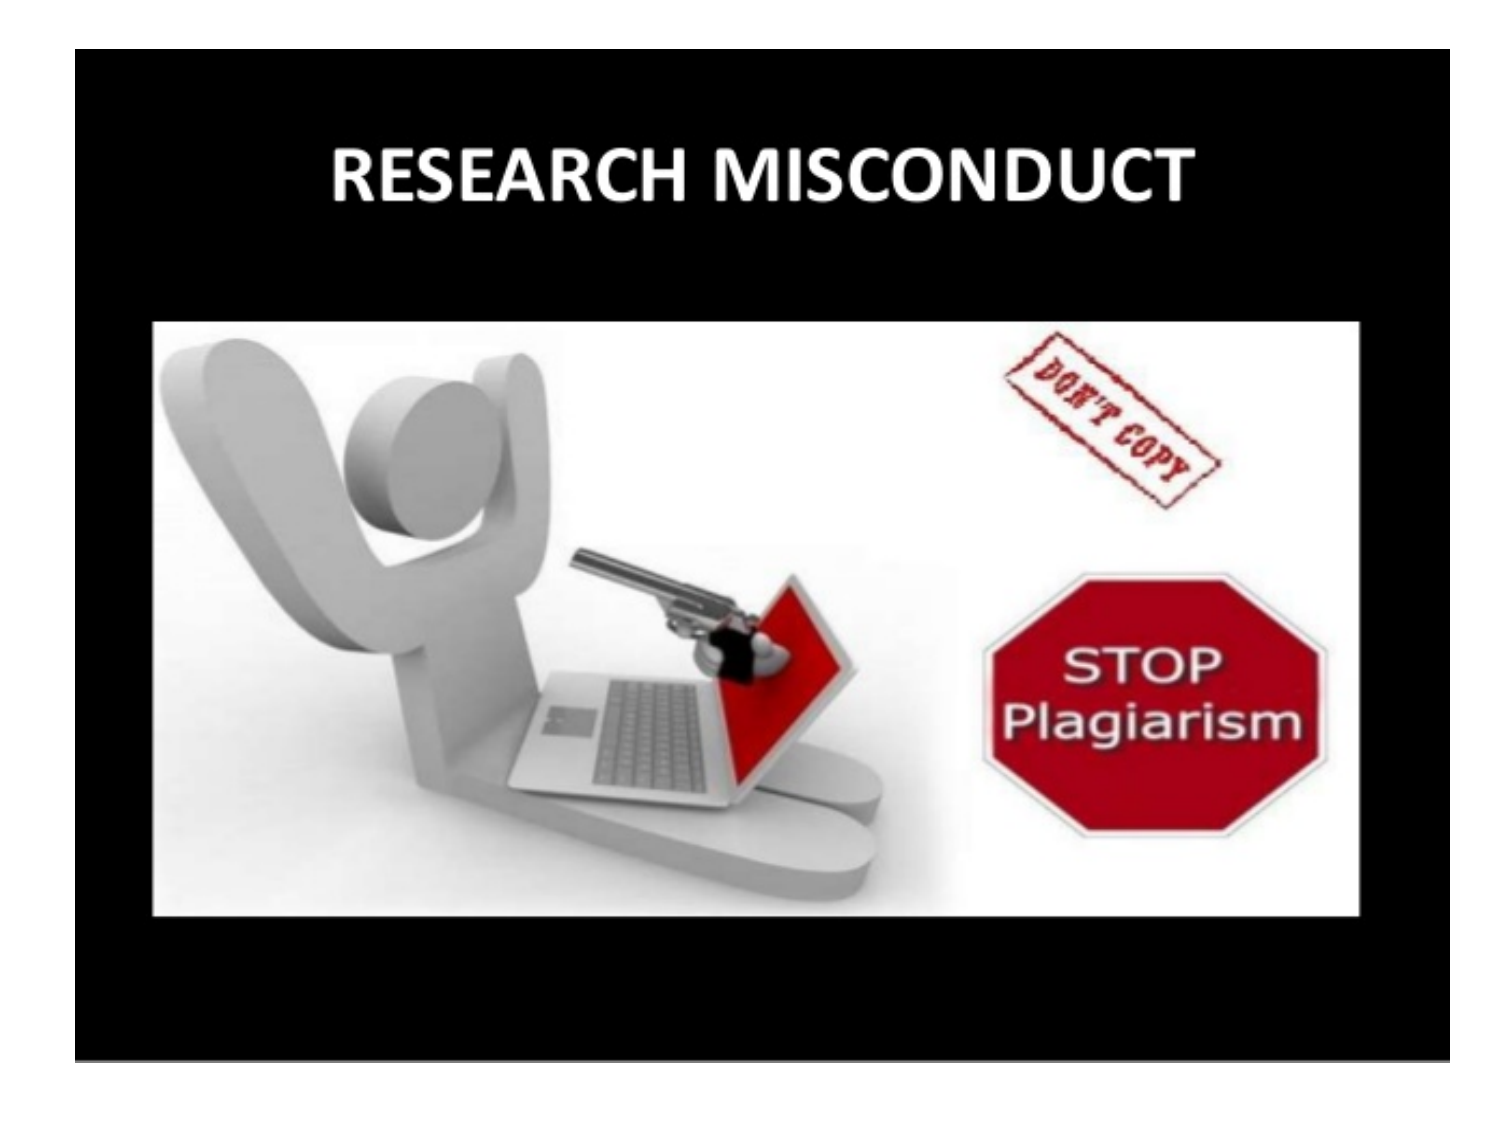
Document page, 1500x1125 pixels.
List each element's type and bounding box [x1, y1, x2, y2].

list [74, 49, 1451, 1063]
